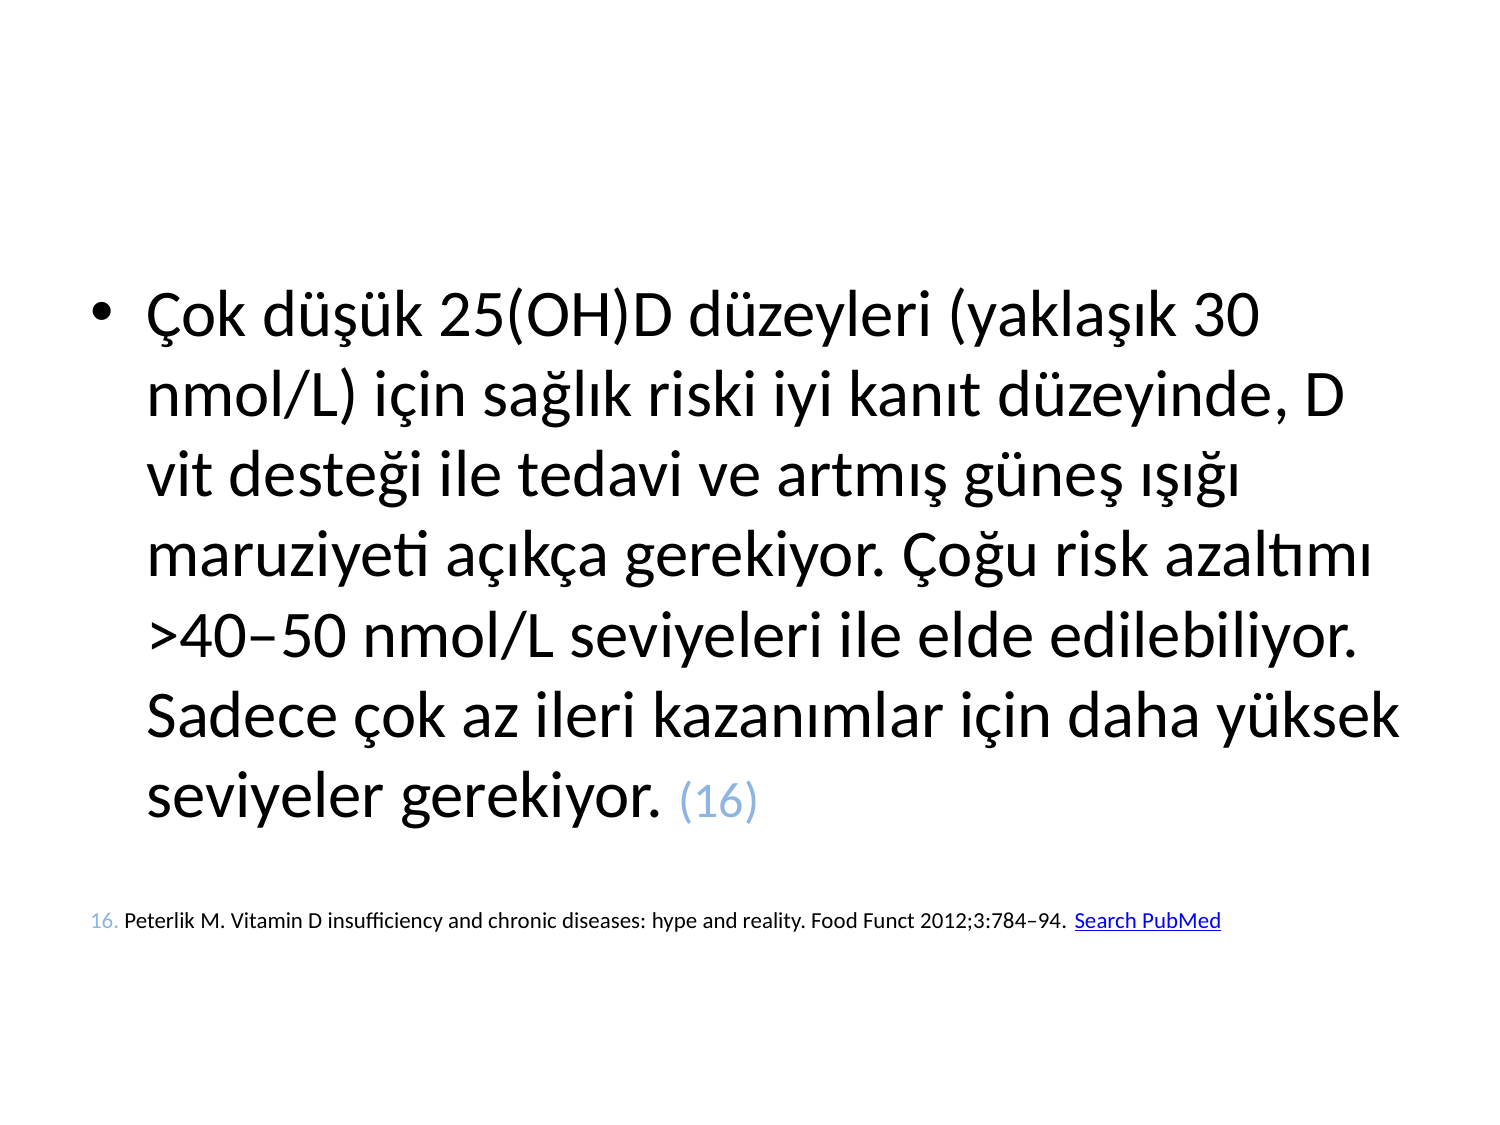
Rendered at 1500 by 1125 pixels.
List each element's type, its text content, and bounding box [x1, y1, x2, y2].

list Çok düşük 25(OH)D düzeyleri (yaklaşık 30 nmol/L) için sağlık riski iyi kanıt düzeyinde, D vit desteği ile tedavi ve artmış güneş ışığı maruziyeti açıkça gerekiyor. Çoğu risk azaltımı >40–50 nmol/L seviyeleri ile elde edilebiliyor. Sadece çok az ileri kazanımlar için daha yüksek seviyeler gerekiyor. (16) 16. Peterlik M. Vitamin D insufficiency and chronic diseases: hype and reality. Food Funct 2012;3:784–94. Search PubMed [75, 262, 1425, 1005]
